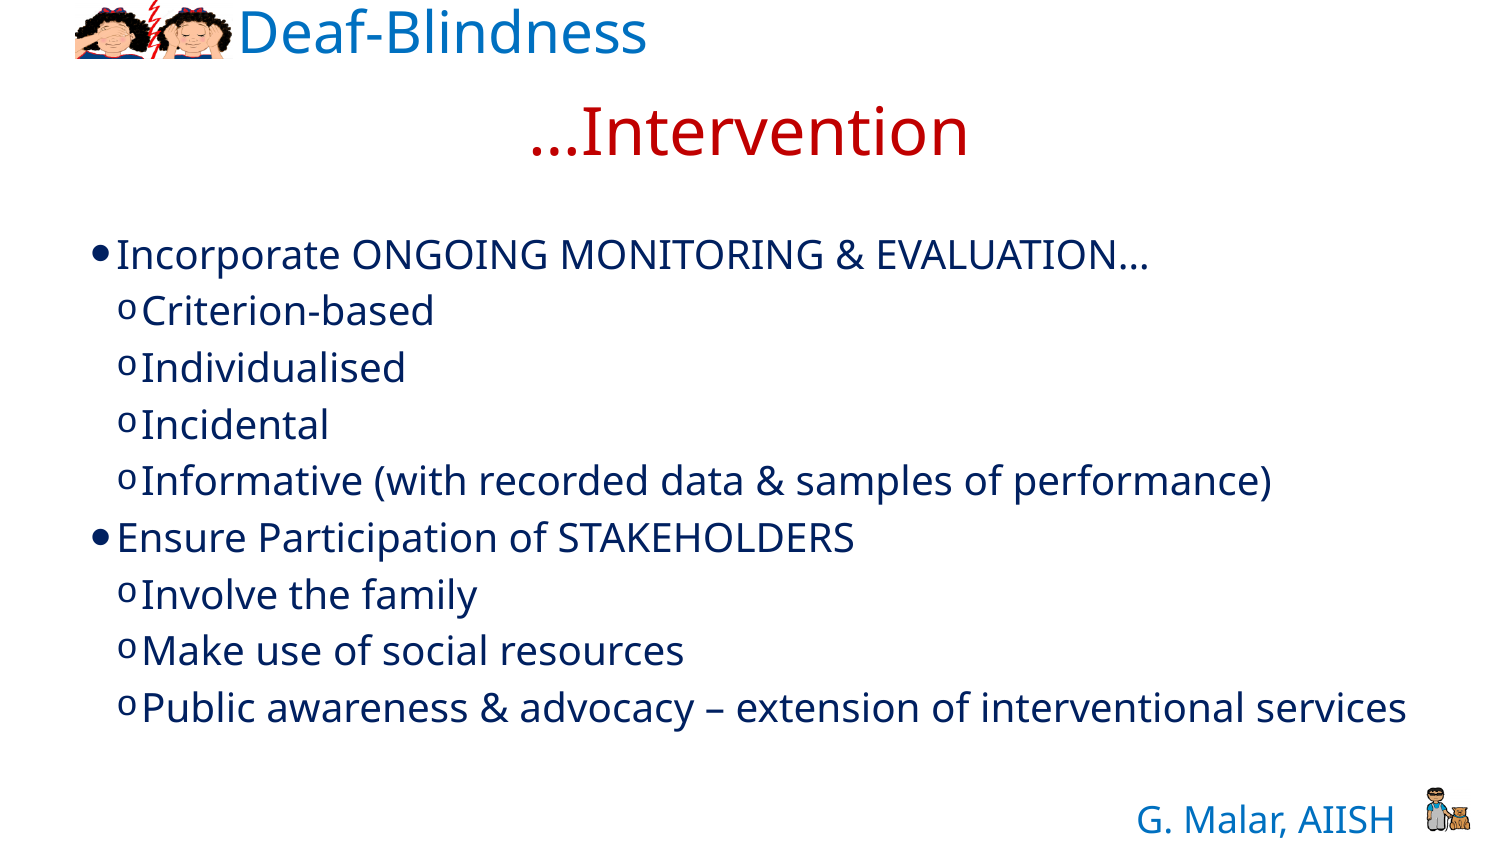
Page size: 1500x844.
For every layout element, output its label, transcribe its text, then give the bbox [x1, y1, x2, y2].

picture [1425, 787, 1471, 832]
list Incorporate ONGOING MONITORING & EVALUATION… Criterion-based Individualised Incidental Informative (with recorded data & samples of performance) Ensure Participation of STAKEHOLDERS Involve the family Make use of social resources Public awareness & advocacy – extension of interventional services [75, 221, 1425, 779]
title …Intervention [75, 58, 1425, 199]
picture [75, 0, 233, 58]
